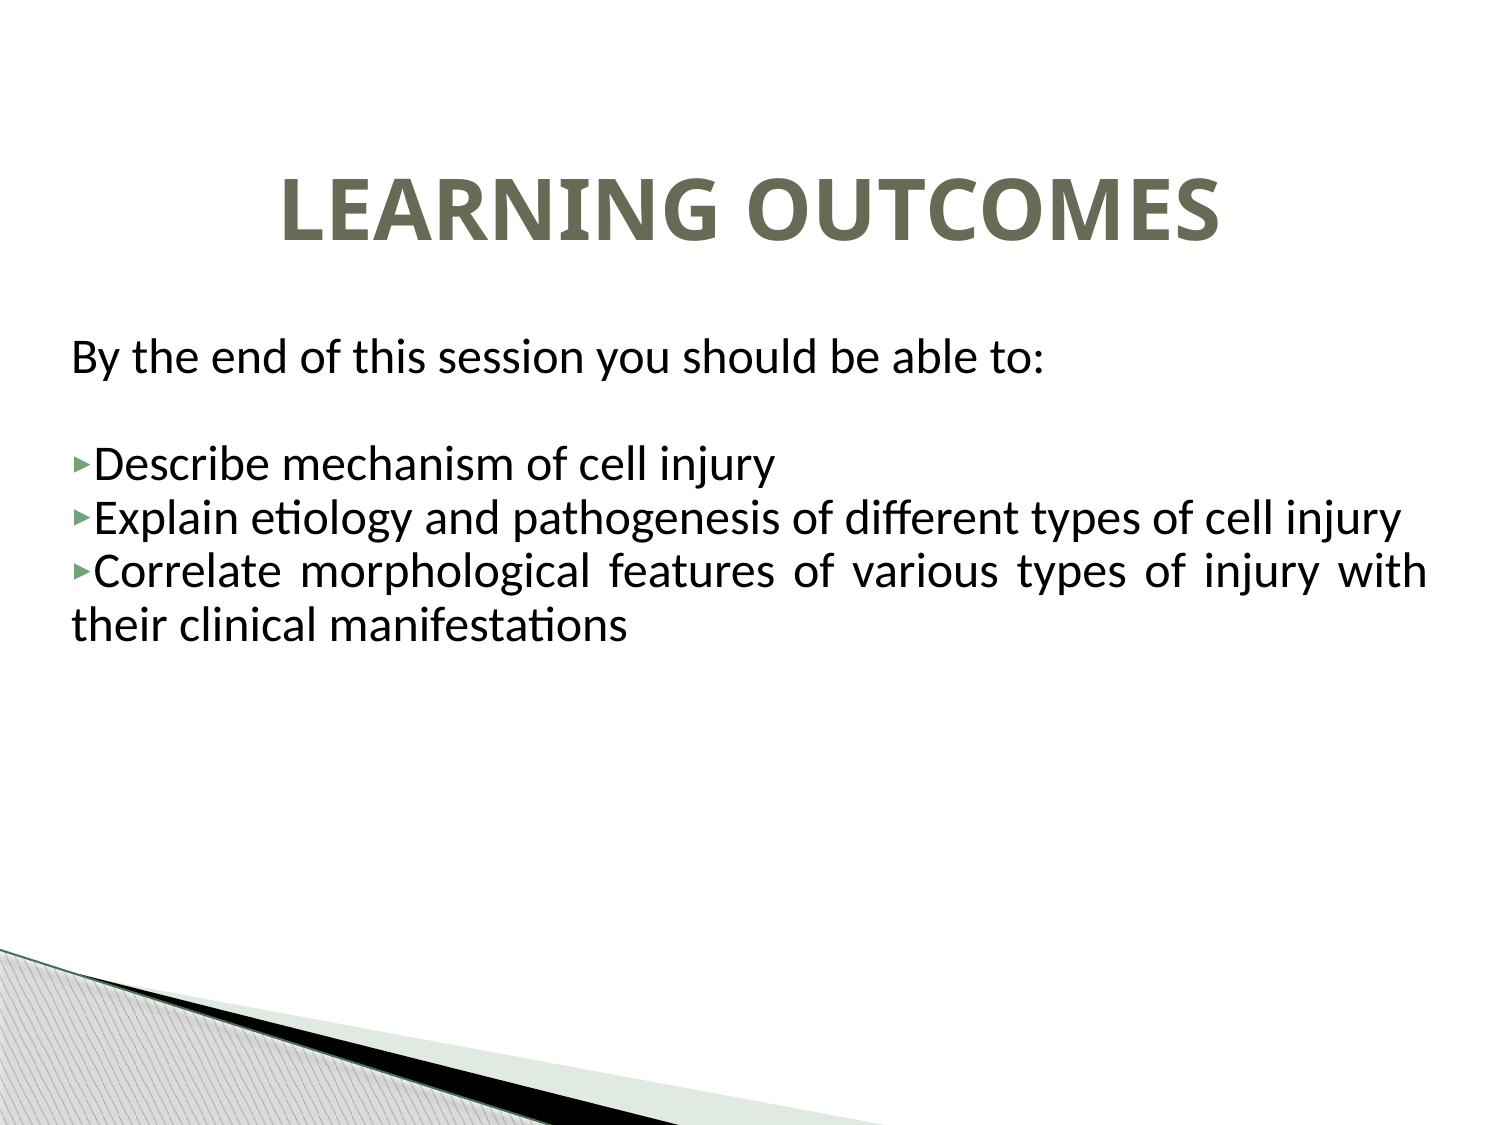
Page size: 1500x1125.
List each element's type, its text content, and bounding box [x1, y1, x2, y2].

title LEARNING OUTCOMES [75, 112, 1425, 300]
list By the end of this session you should be able to: Describe mechanism of cell injury Explain etiology and pathogenesis of different types of cell injury Correlate morphological features of various types of injury with their clinical manifestations [56, 287, 1444, 945]
